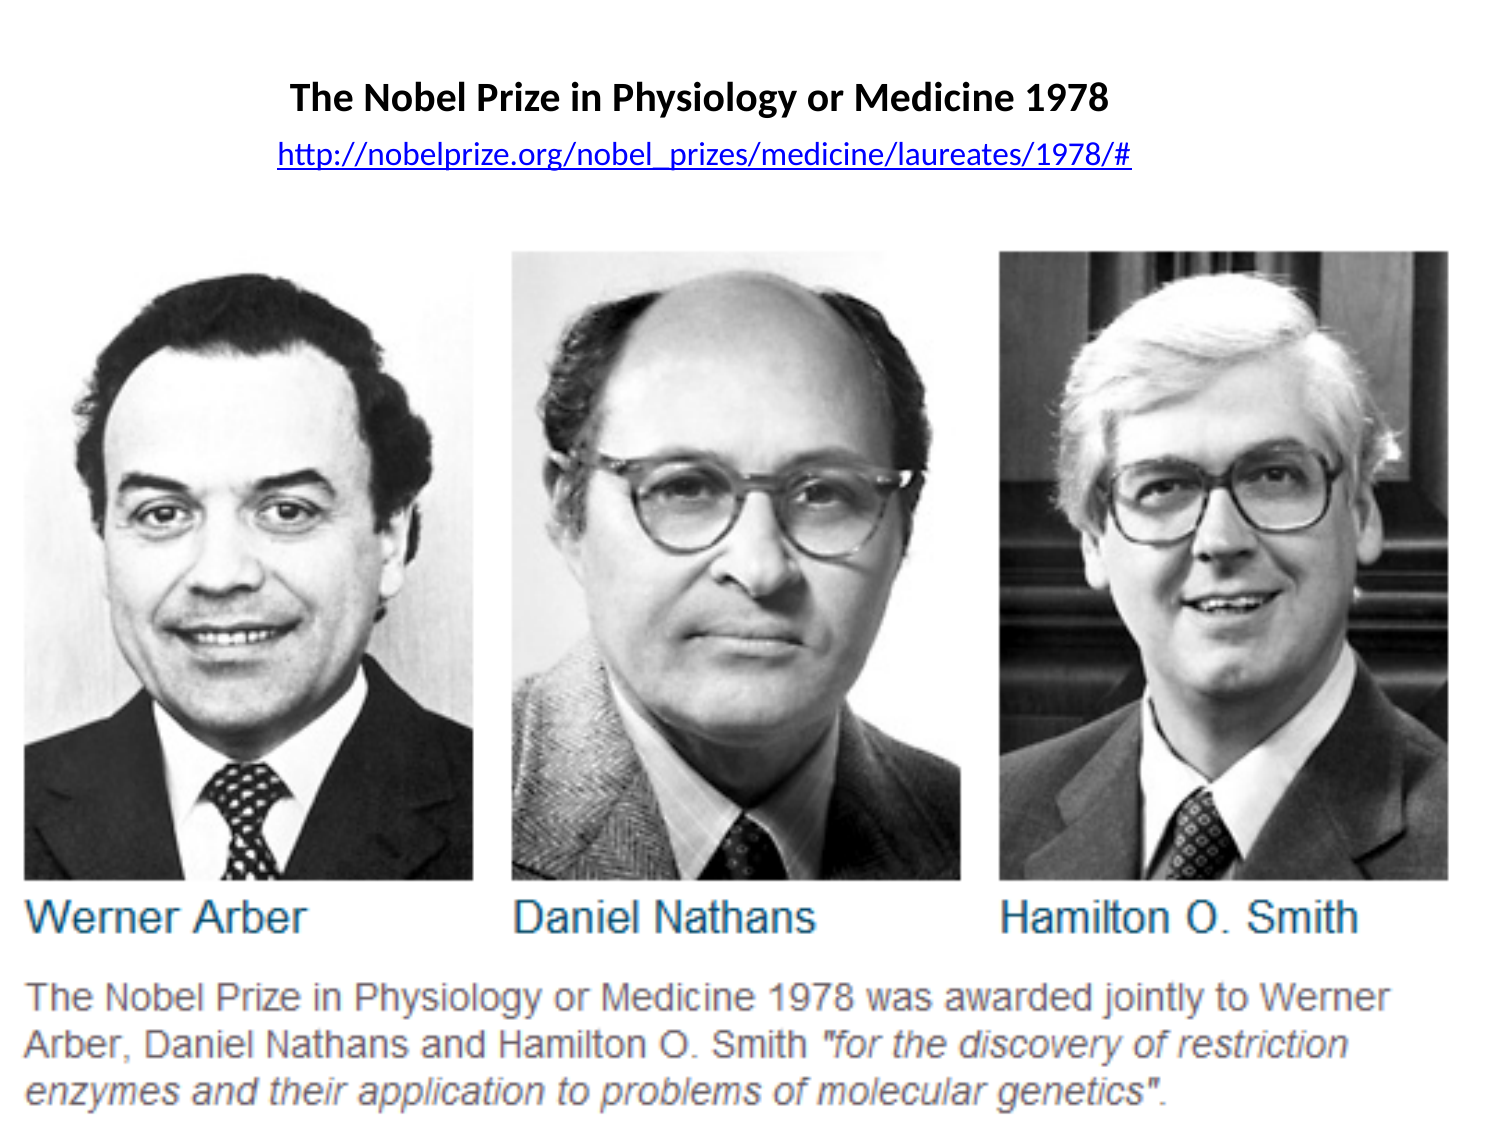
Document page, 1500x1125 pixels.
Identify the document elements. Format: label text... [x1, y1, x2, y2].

text_box The Nobel Prize in Physiology or Medicine 1978 [275, 62, 1225, 128]
picture [0, 238, 1463, 1125]
text_box http://nobelprize.org/nobel_prizes/medicine/laureates/1978/# [262, 124, 1163, 180]
